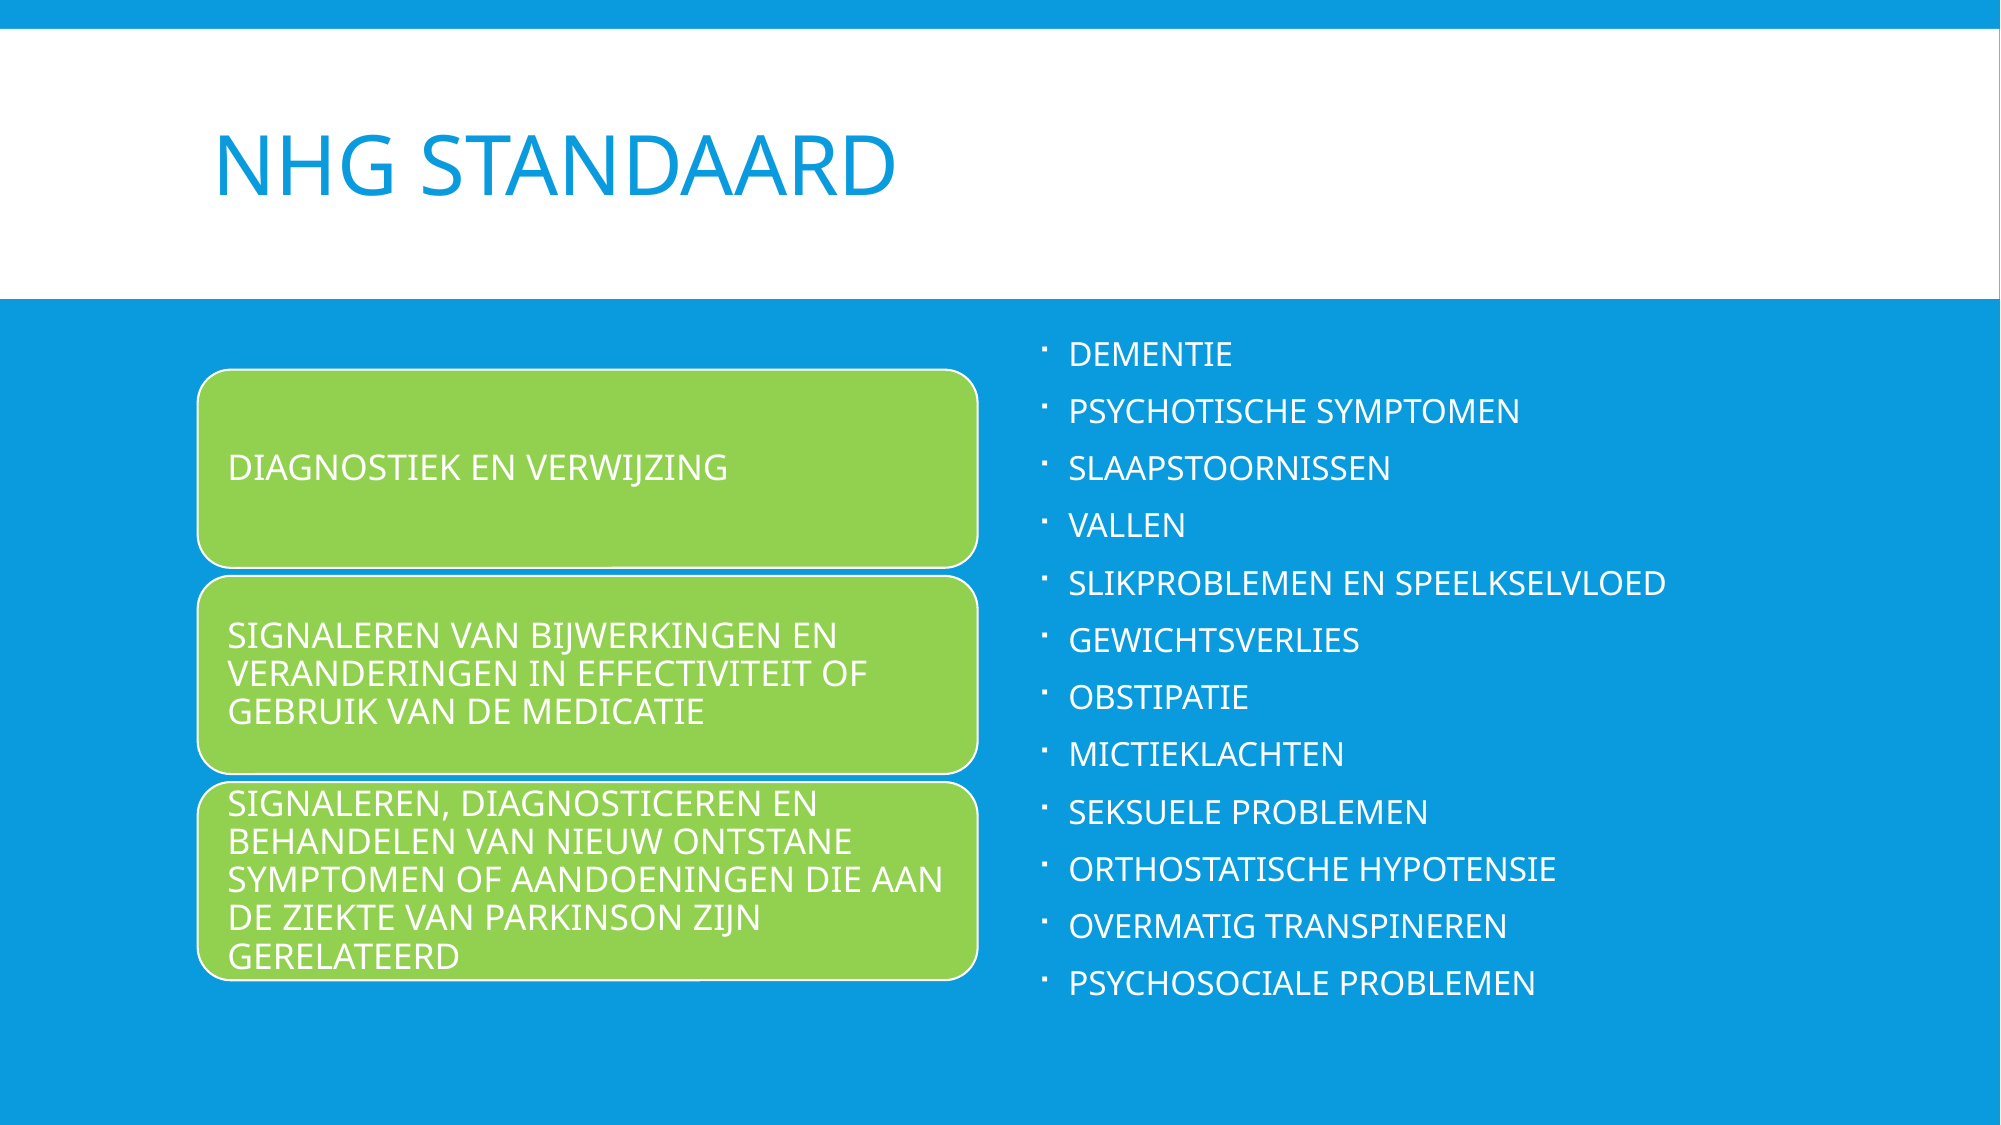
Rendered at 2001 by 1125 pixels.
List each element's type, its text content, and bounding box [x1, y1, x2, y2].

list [197, 329, 978, 1021]
title NHG STANDAARD [197, 46, 1803, 295]
list DEMENTIE PSYCHOTISCHE SYMPTOMEN SLAAPSTOORNISSEN VALLEN SLIKPROBLEMEN EN SPEELKSELVLOED GEWICHTSVERLIES OBSTIPATIE MICTIEKLACHTEN SEKSUELE PROBLEMEN ORTHOSTATISCHE HYPOTENSIE OVERMATIG TRANSPINEREN PSYCHOSOCIALE PROBLEMEN [1022, 329, 1803, 1020]
